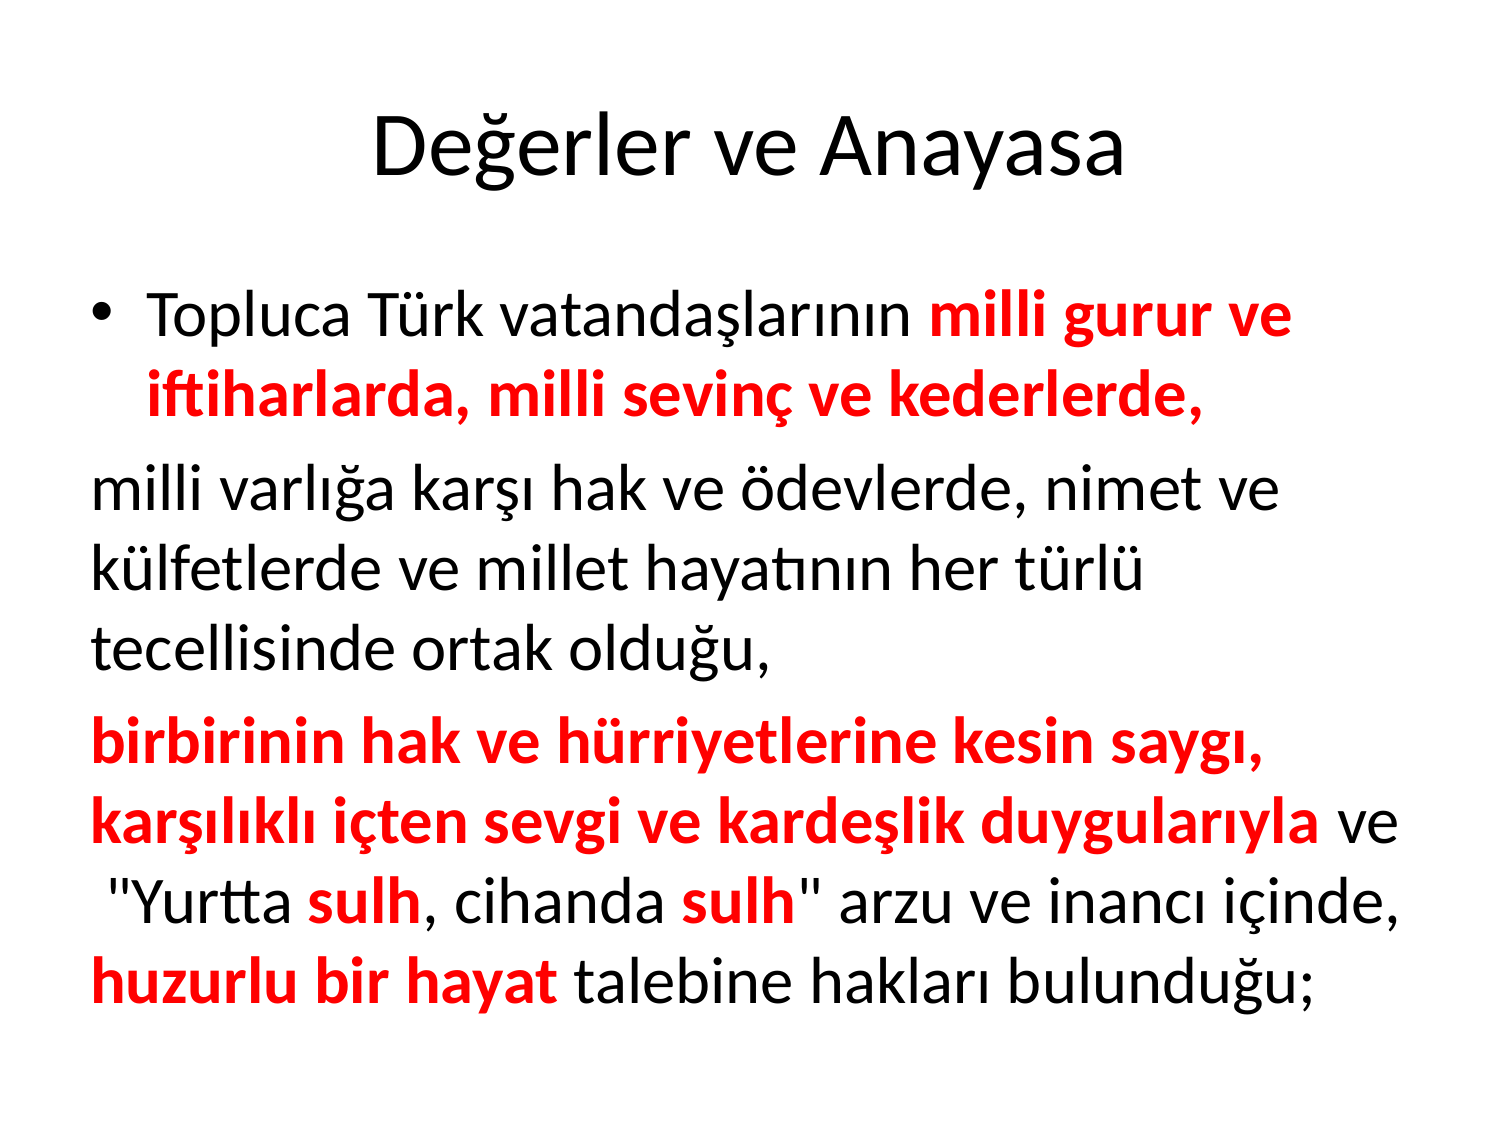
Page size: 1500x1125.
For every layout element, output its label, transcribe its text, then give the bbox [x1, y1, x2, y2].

list Topluca Türk vatandaşlarının milli gurur ve iftiharlarda, milli sevinç ve kederlerde, milli varlığa karşı hak ve ödevlerde, nimet ve külfetlerde ve millet hayatının her türlü tecellisinde ortak olduğu, birbirinin hak ve hürriyetlerine kesin saygı, karşılıklı içten sevgi ve kardeşlik duygularıyla ve "Yurtta sulh, cihanda sulh" arzu ve inancı içinde, huzurlu bir hayat talebine hakları bulunduğu; [75, 262, 1425, 1047]
title Değerler ve Anayasa [75, 45, 1425, 233]
